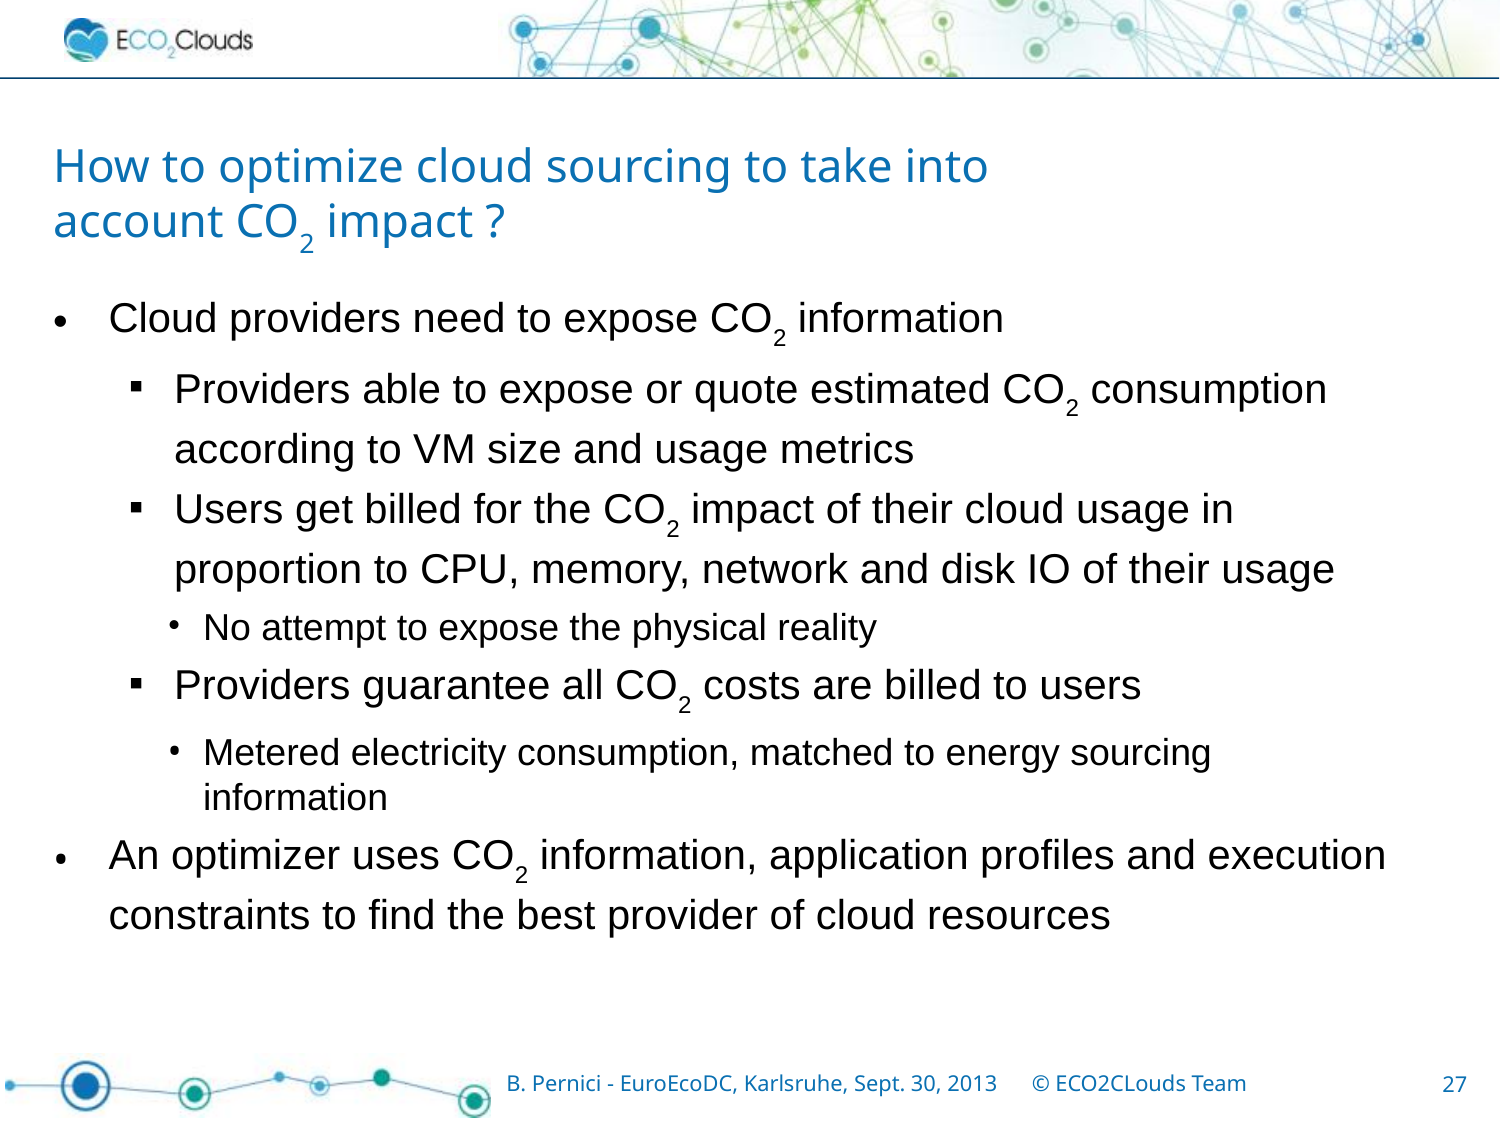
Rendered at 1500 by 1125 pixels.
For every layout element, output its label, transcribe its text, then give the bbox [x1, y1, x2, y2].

text_box How to optimize cloud sourcing to take into account CO2 impact ? [53, 137, 1135, 275]
text_box Cloud providers need to expose CO2 information Providers able to expose or quote estimated CO2 consumption according to VM size and usage metrics Users get billed for the CO2 impact of their cloud usage in proportion to CPU, memory, network and disk IO of their usage No attempt to expose the physical reality Providers guarantee all CO2 costs are billed to users Metered electricity consumption, matched to energy sourcing information An optimizer uses CO2 information, application profiles and execution constraints to find the best provider of cloud resources [53, 290, 1404, 1017]
picture [5, 1053, 491, 1118]
picture [498, 0, 1500, 77]
footer B. Pernici - EuroEcoDC, Karlsruhe, Sept. 30, 2013 © ECO2CLouds Team [491, 1052, 1390, 1118]
picture [64, 18, 253, 62]
